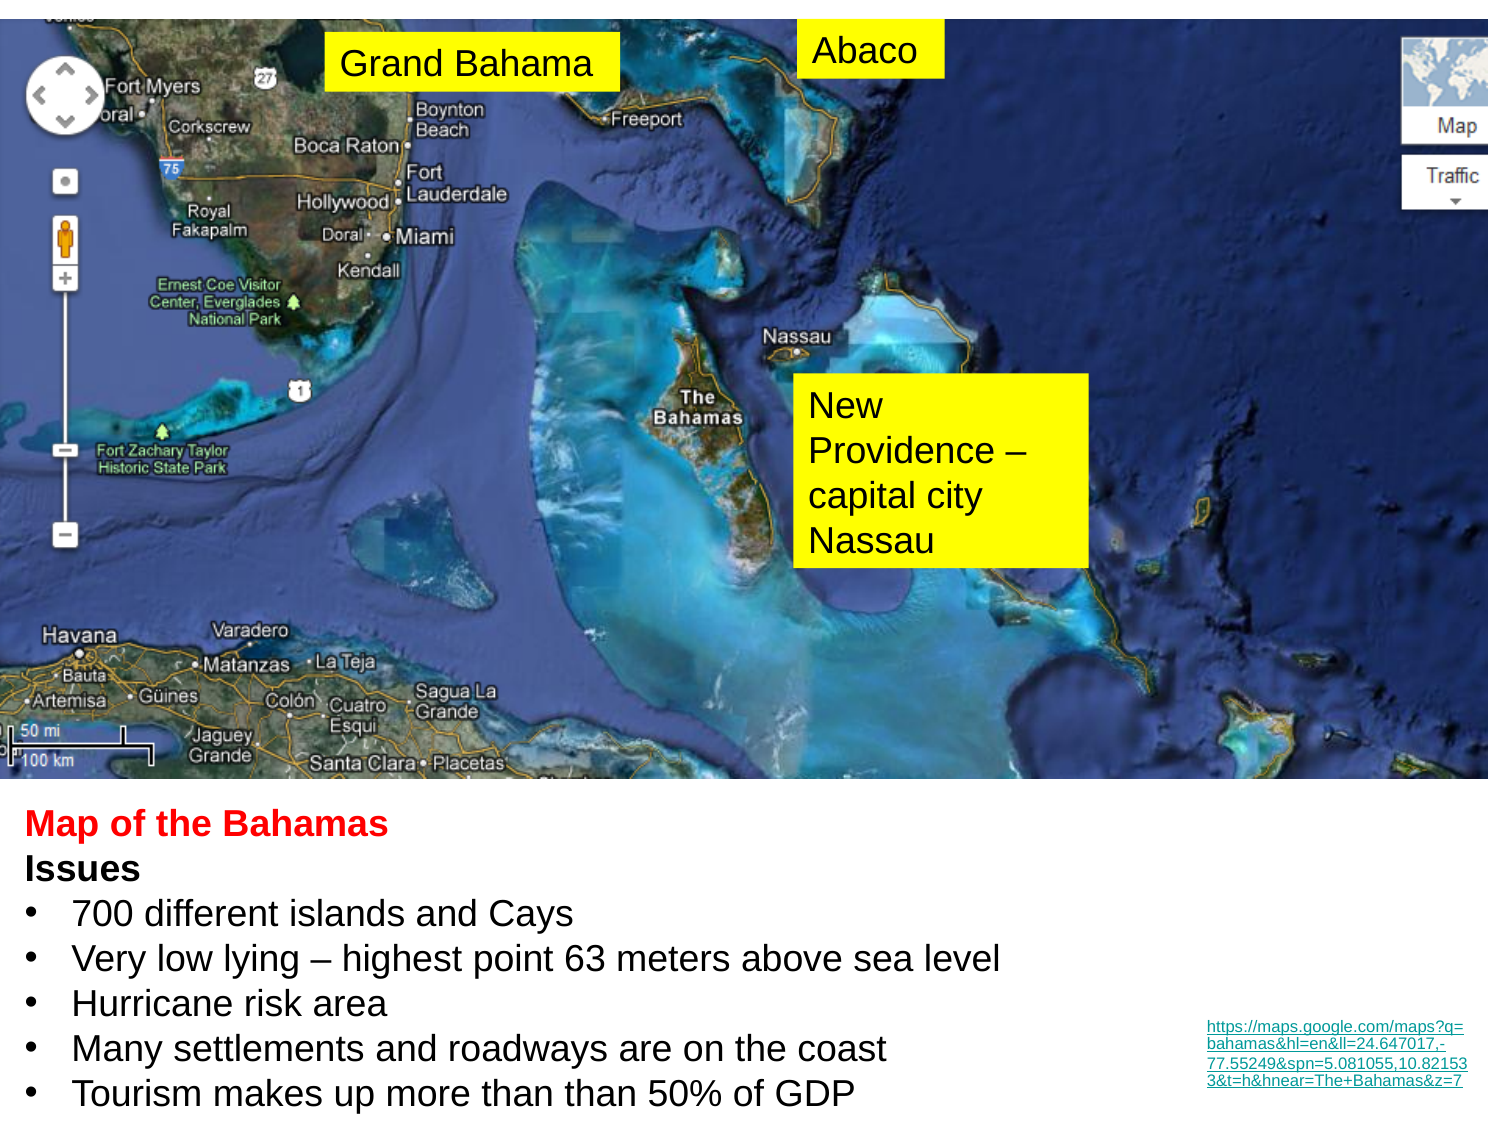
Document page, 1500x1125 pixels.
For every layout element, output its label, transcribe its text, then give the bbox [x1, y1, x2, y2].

picture [0, 18, 1488, 779]
text_box Map of the Bahamas Issues 700 different islands and Cays Very low lying – highest point 63 meters above sea level Hurricane risk area Many settlements and roadways are on the coast Tourism makes up more than than 50% of GDP [9, 791, 1078, 1122]
text_box https://maps.google.com/maps?q=bahamas&hl=en&ll=24.647017,-77.55249&spn=5.081055,10.821533&t=h&hnear=The+Bahamas&z=7 [1192, 1008, 1488, 1084]
